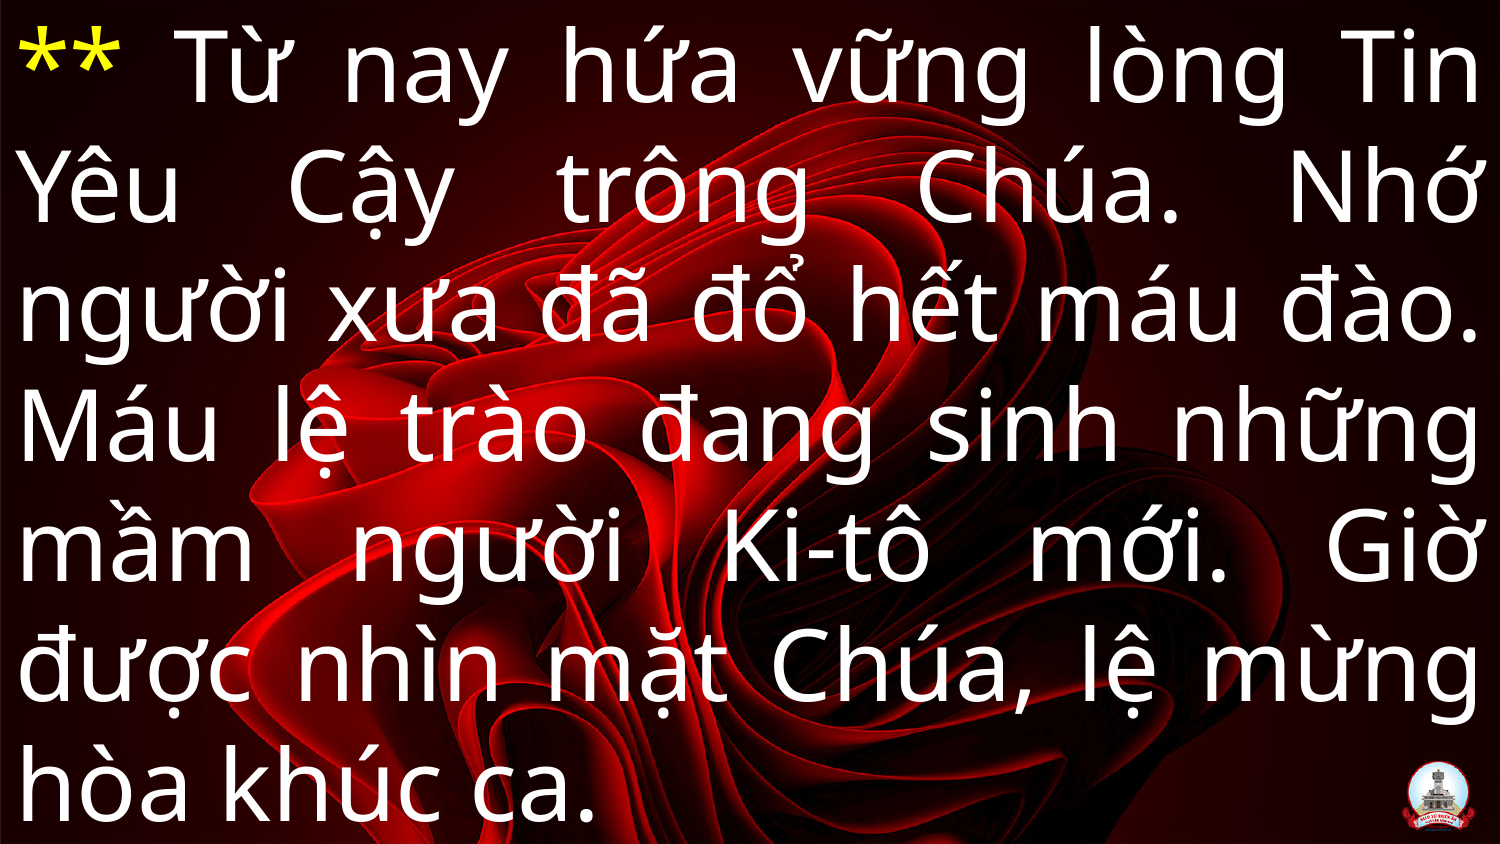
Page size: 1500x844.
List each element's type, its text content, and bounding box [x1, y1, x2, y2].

title ** Từ nay hứa vững lòng Tin Yêu Cậy trông Chúa. Nhớ người xưa đã đổ hết máu đào. Máu lệ trào đang sinh những mầm người Ki-tô mới. Giờ được nhìn mặt Chúa, lệ mừng hòa khúc ca. [0, 0, 1500, 844]
